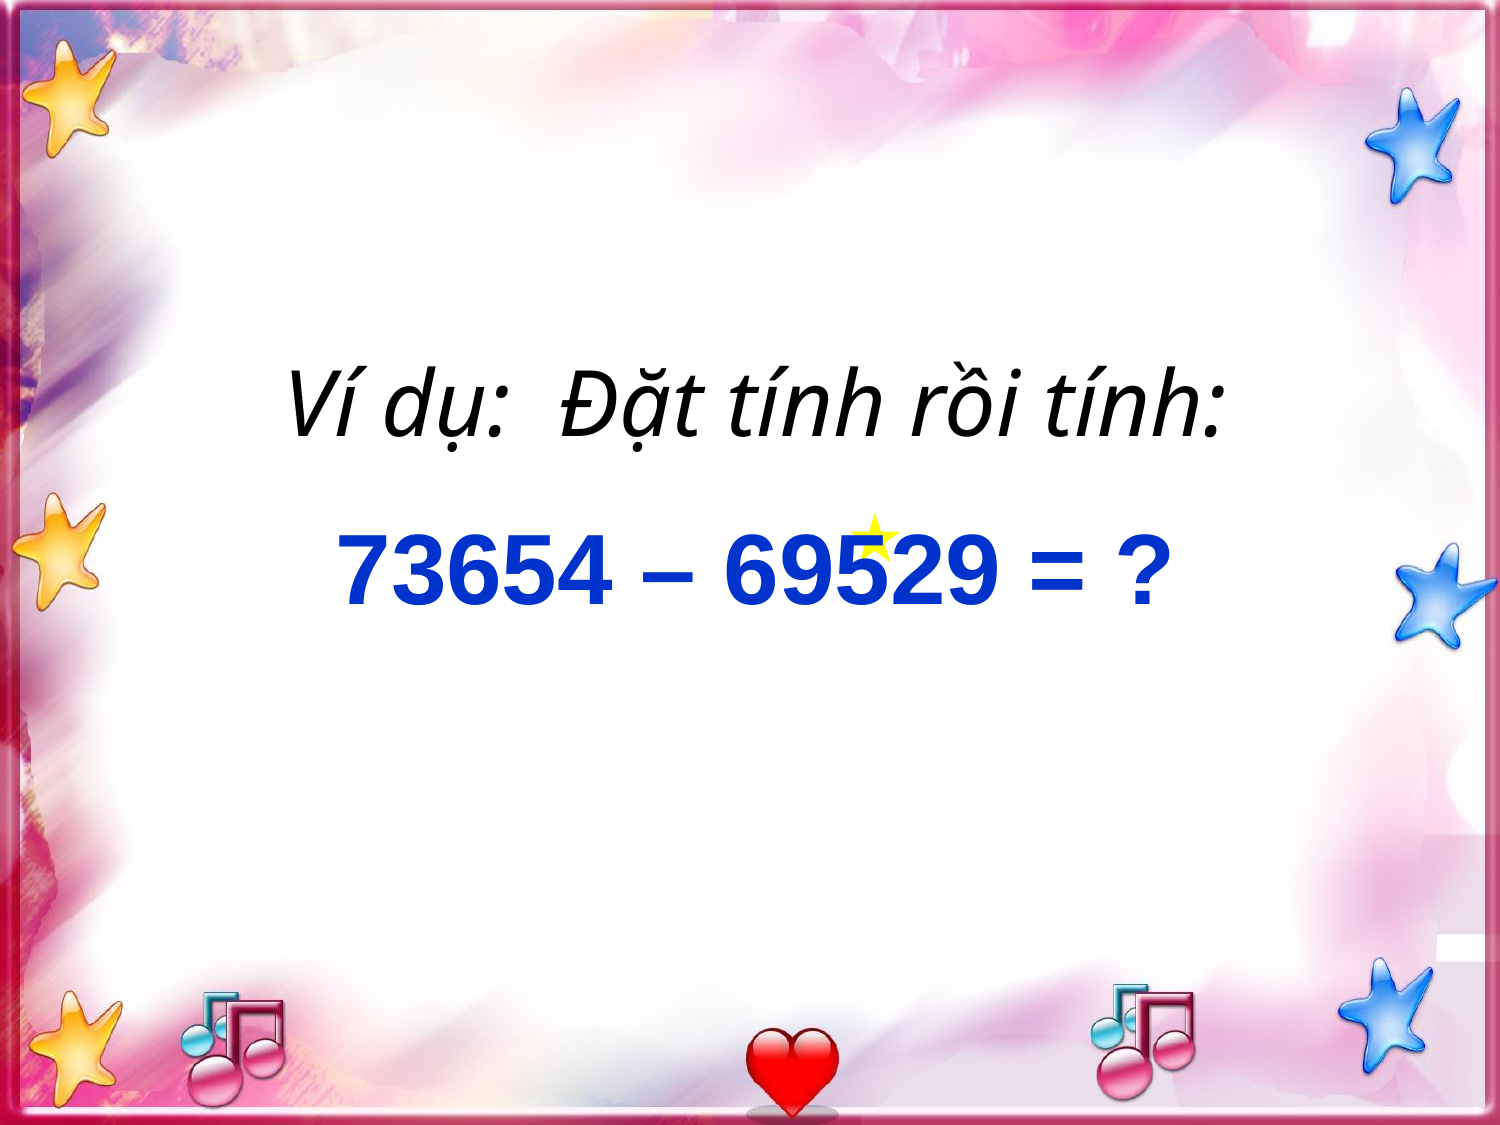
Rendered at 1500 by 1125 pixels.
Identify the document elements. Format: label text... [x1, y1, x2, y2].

text_box Ví dụ: Đặt tính rồi tính: 73654 – 69529 = ? [124, 337, 1388, 633]
picture [0, 0, 1500, 1125]
